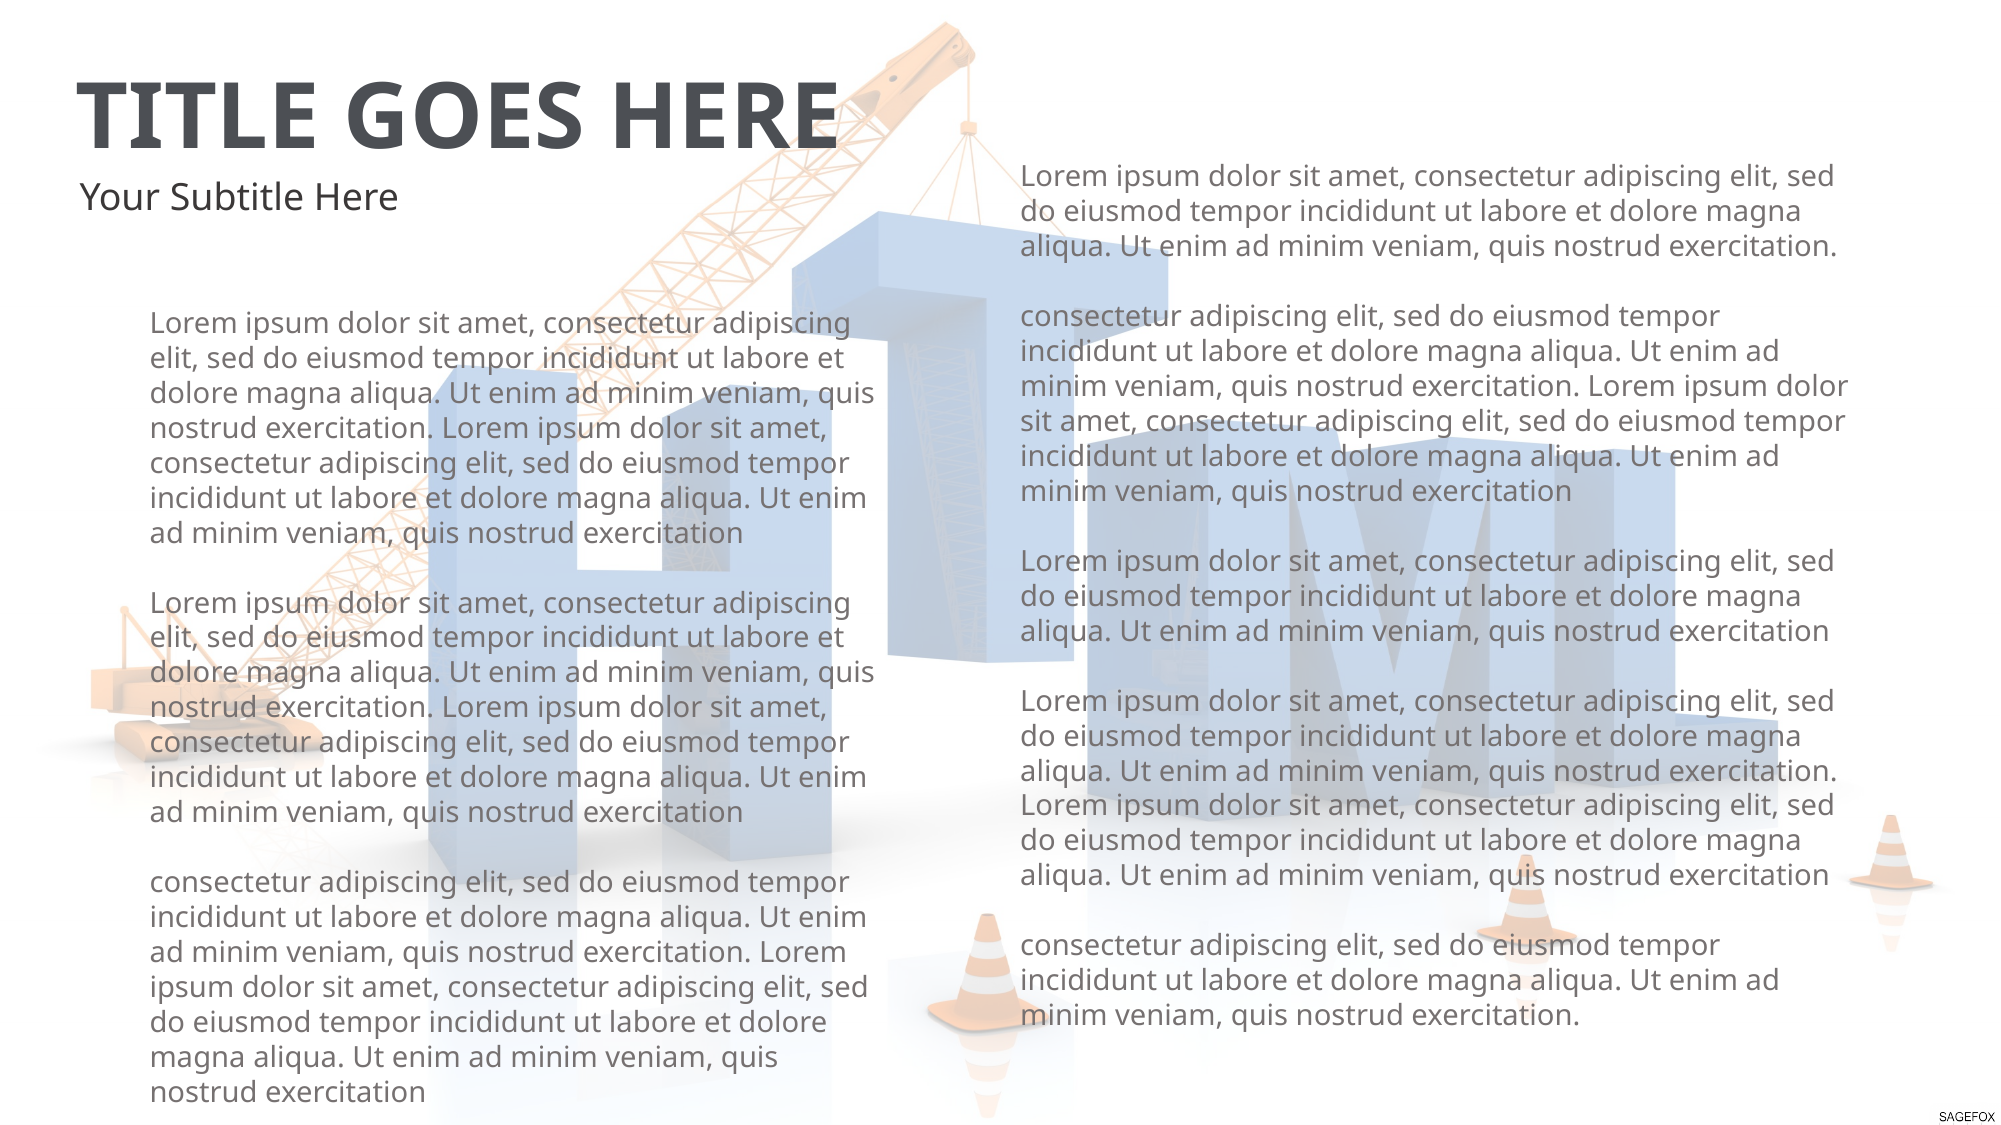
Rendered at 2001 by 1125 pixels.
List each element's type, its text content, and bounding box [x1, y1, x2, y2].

text_box Lorem ipsum dolor sit amet, consectetur adipiscing elit, sed do eiusmod tempor incididunt ut labore et dolore magna aliqua. Ut enim ad minim veniam, quis nostrud exercitation. Lorem ipsum dolor sit amet, consectetur adipiscing elit, sed do eiusmod tempor incididunt ut labore et dolore magna aliqua. Ut enim ad minim veniam, quis nostrud exercitation Lorem ipsum dolor sit amet, consectetur adipiscing elit, sed do eiusmod tempor incididunt ut labore et dolore magna aliqua. Ut enim ad minim veniam, quis nostrud exercitation. Lorem ipsum dolor sit amet, consectetur adipiscing elit, sed do eiusmod tempor incididunt ut labore et dolore magna aliqua. Ut enim ad minim veniam, quis nostrud exercitation consectetur adipiscing elit, sed do eiusmod tempor incididunt ut labore et dolore magna aliqua. Ut enim ad minim veniam, quis nostrud exercitation. Lorem ipsum dolor sit amet, consectetur adipiscing elit, sed do eiusmod tempor incididunt ut labore et dolore magna aliqua. Ut enim ad minim veniam, quis nostrud exercitation [134, 296, 897, 1125]
picture [1936, 1111, 1997, 1125]
text_box Lorem ipsum dolor sit amet, consectetur adipiscing elit, sed do eiusmod tempor incididunt ut labore et dolore magna aliqua. Ut enim ad minim veniam, quis nostrud exercitation. consectetur adipiscing elit, sed do eiusmod tempor incididunt ut labore et dolore magna aliqua. Ut enim ad minim veniam, quis nostrud exercitation. Lorem ipsum dolor sit amet, consectetur adipiscing elit, sed do eiusmod tempor incididunt ut labore et dolore magna aliqua. Ut enim ad minim veniam, quis nostrud exercitation Lorem ipsum dolor sit amet, consectetur adipiscing elit, sed do eiusmod tempor incididunt ut labore et dolore magna aliqua. Ut enim ad minim veniam, quis nostrud exercitation Lorem ipsum dolor sit amet, consectetur adipiscing elit, sed do eiusmod tempor incididunt ut labore et dolore magna aliqua. Ut enim ad minim veniam, quis nostrud exercitation. Lorem ipsum dolor sit amet, consectetur adipiscing elit, sed do eiusmod tempor incididunt ut labore et dolore magna aliqua. Ut enim ad minim veniam, quis nostrud exercitation consectetur adipiscing elit, sed do eiusmod tempor incididunt ut labore et dolore magna aliqua. Ut enim ad minim veniam, quis nostrud exercitation. [1005, 150, 1876, 1039]
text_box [60, 49, 1020, 227]
